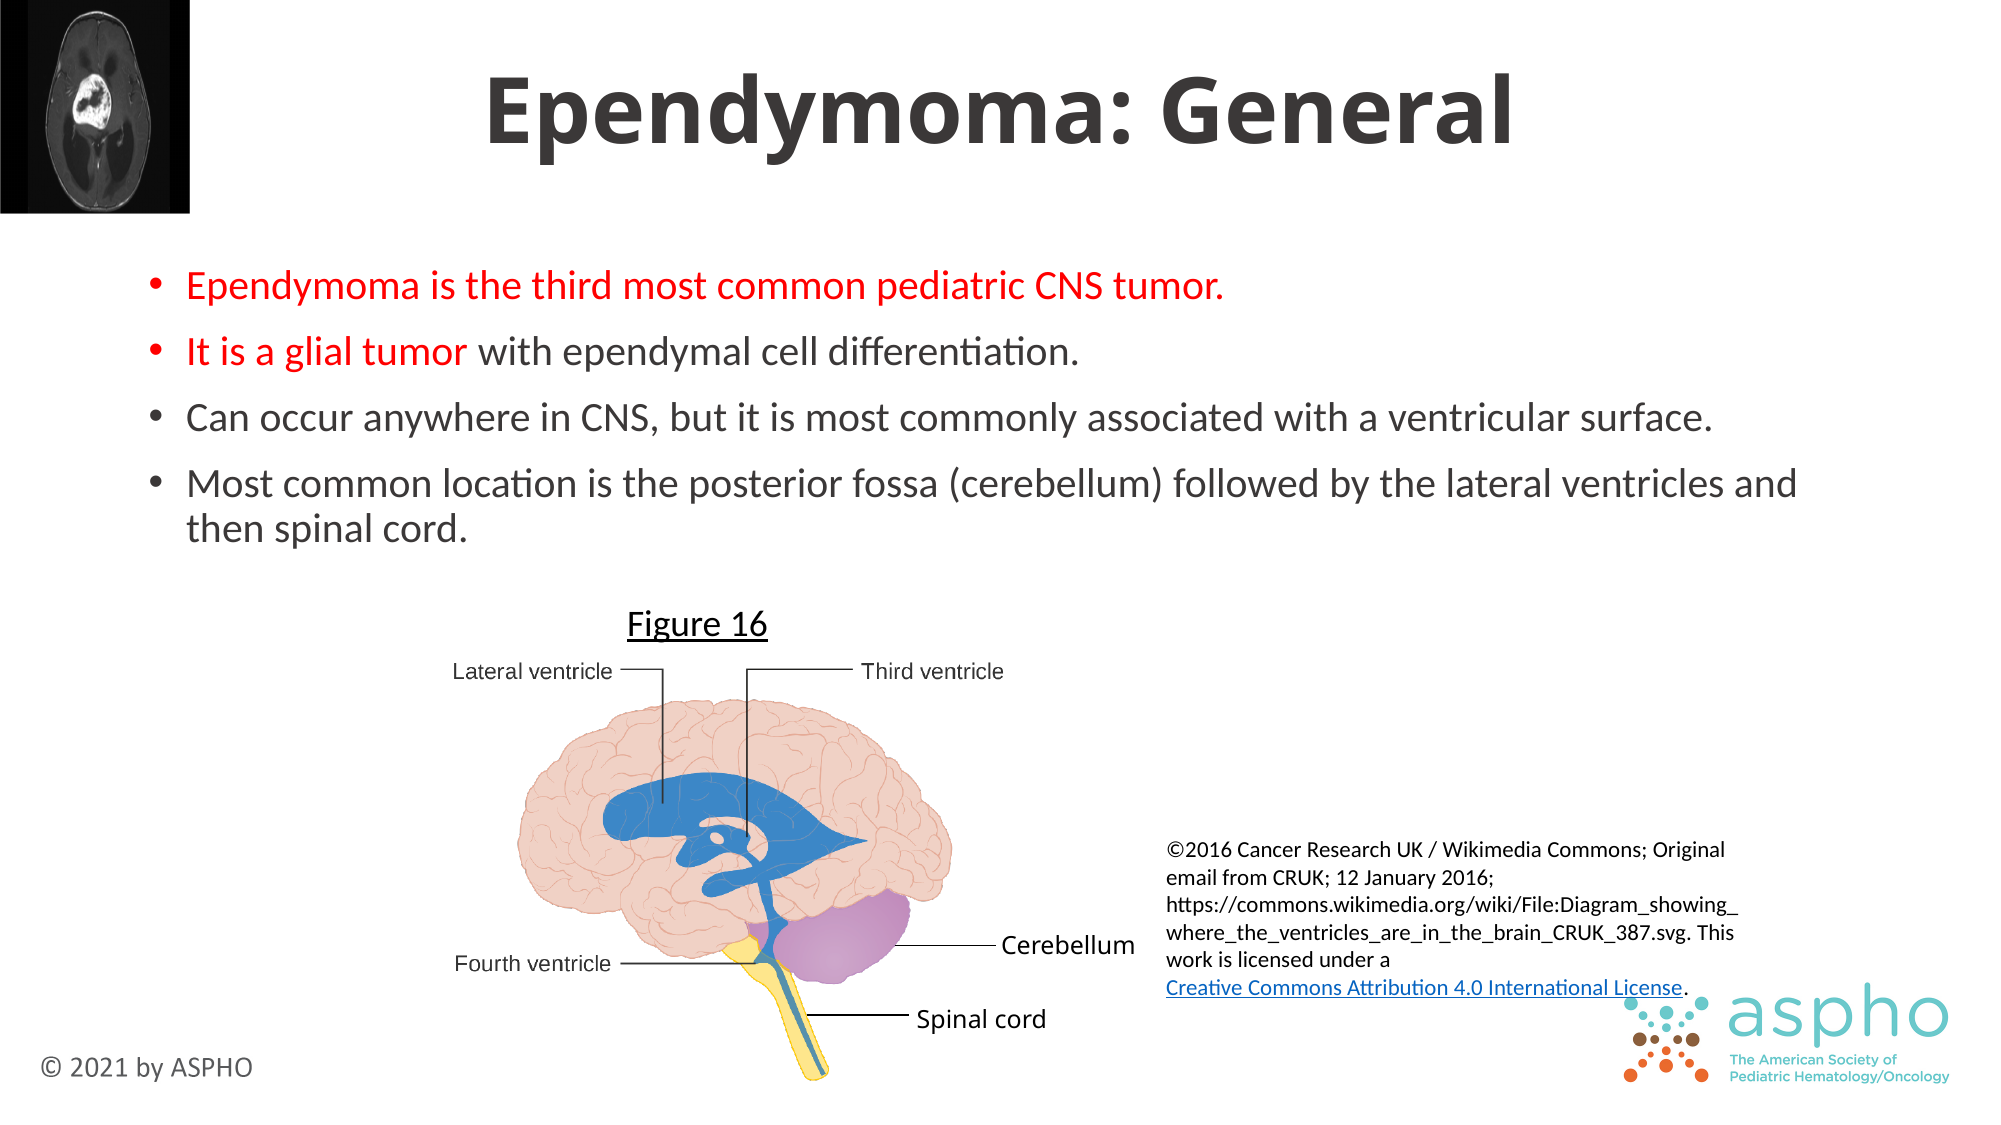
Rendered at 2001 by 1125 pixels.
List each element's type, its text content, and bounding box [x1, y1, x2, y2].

text_box ©2016 Cancer Research UK / Wikimedia Commons; Original email from CRUK; 12 January 2016; https://commons.wikimedia.org/wiki/File:Diagram_showing_where_the_ventricles_are_in_the_brain_CRUK_387.svg. This work is licensed under a Creative Commons Attribution 4.0 International License. [1202, 827, 1759, 1007]
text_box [429, 591, 1202, 1115]
picture [0, 0, 2001, 1125]
list Ependymoma is the third most common pediatric CNS tumor. It is a glial tumor with ependymal cell differentiation. Can occur anywhere in CNS, but it is most commonly associated with a ventricular surface. Most common location is the posterior fossa (cerebellum) followed by the lateral ventricles and then spinal cord. [133, 255, 1859, 970]
title Ependymoma: General [137, 4, 1863, 223]
